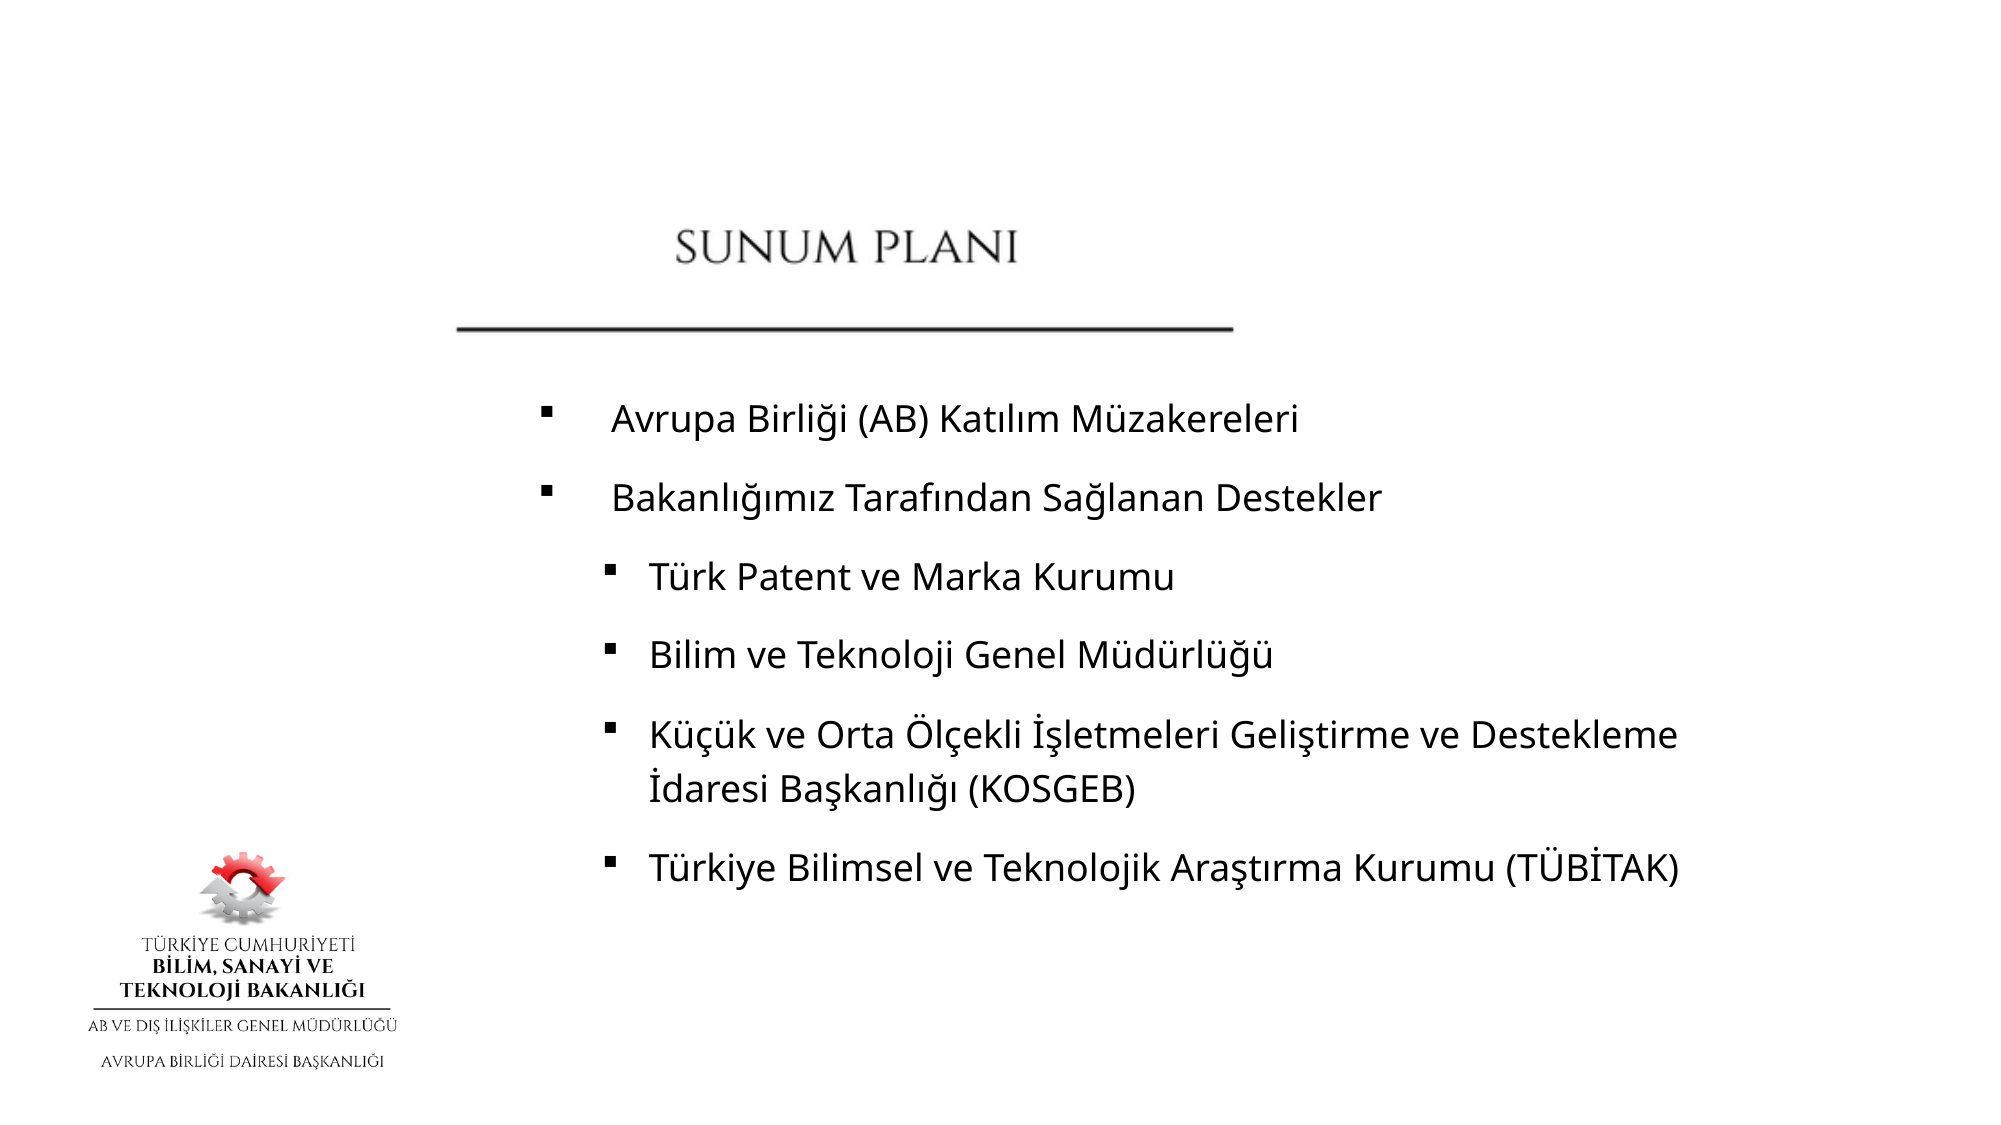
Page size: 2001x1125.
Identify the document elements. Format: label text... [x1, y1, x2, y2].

picture [418, 193, 1273, 403]
picture [63, 846, 419, 1080]
text_box Avrupa Birliği (AB) Katılım Müzakereleri Bakanlığımız Tarafından Sağlanan Destekler Türk Patent ve Marka Kurumu Bilim ve Teknoloji Genel Müdürlüğü Küçük ve Orta Ölçekli İşletmeleri Geliştirme ve Destekleme İdaresi Başkanlığı (KOSGEB) Türkiye Bilimsel ve Teknolojik Araştırma Kurumu (TÜBİTAK) [436, 377, 1763, 976]
